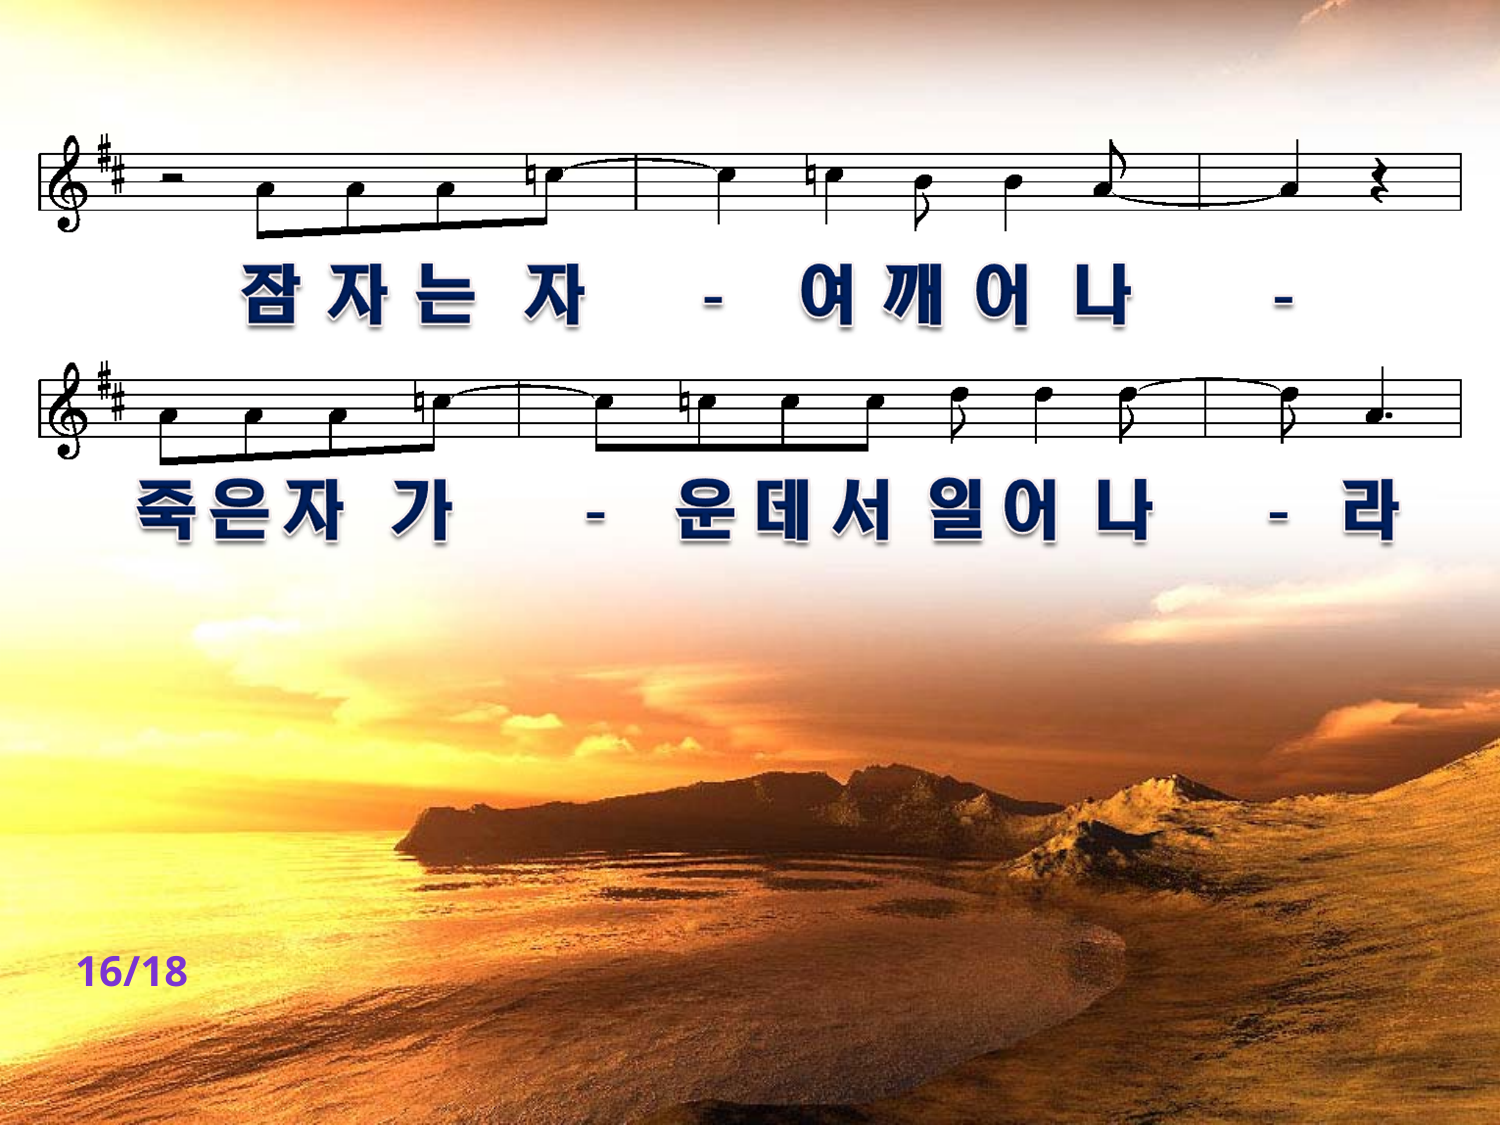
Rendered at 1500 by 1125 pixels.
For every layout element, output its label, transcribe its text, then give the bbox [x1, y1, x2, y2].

text_box 16/18 [60, 937, 204, 1003]
picture [0, 0, 1500, 1125]
